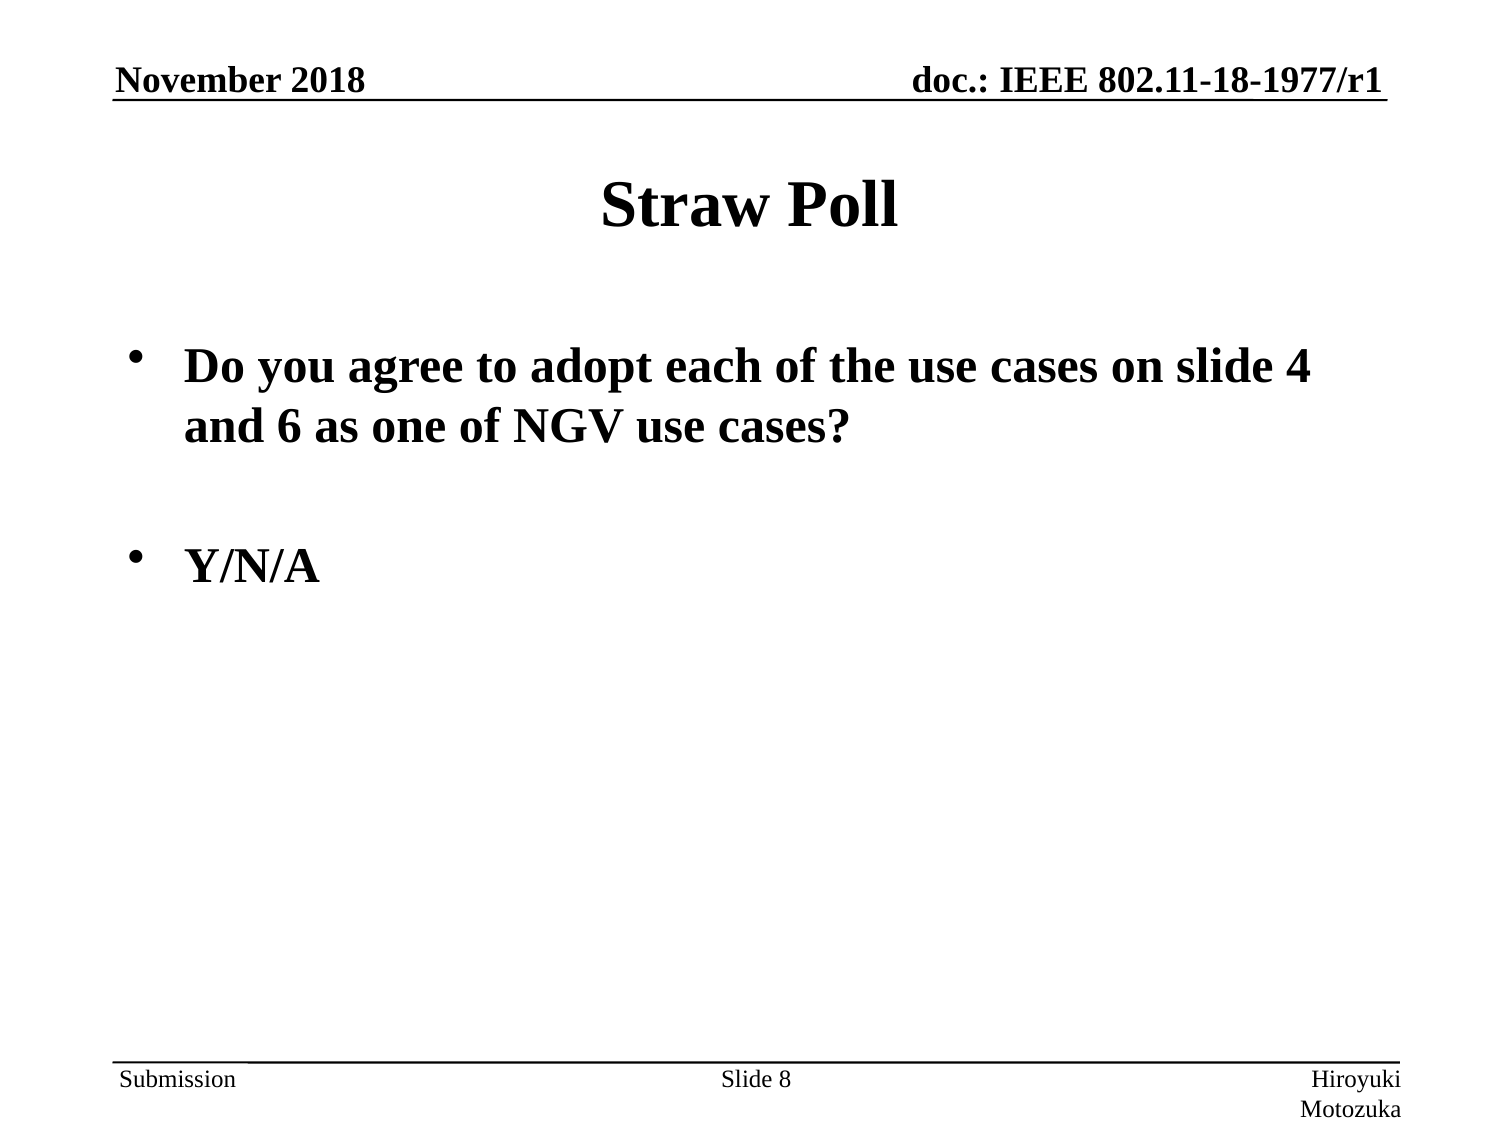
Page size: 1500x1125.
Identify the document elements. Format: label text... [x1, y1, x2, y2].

footer Hiroyuki Motozuka (Panasonic) [1256, 1062, 1402, 1093]
title Straw Poll [112, 112, 1388, 288]
list Do you agree to adopt each of the use cases on slide 4 and 6 as one of NGV use cases? Y/N/A [112, 324, 1388, 1000]
slide_number Slide 8 [712, 1062, 800, 1093]
